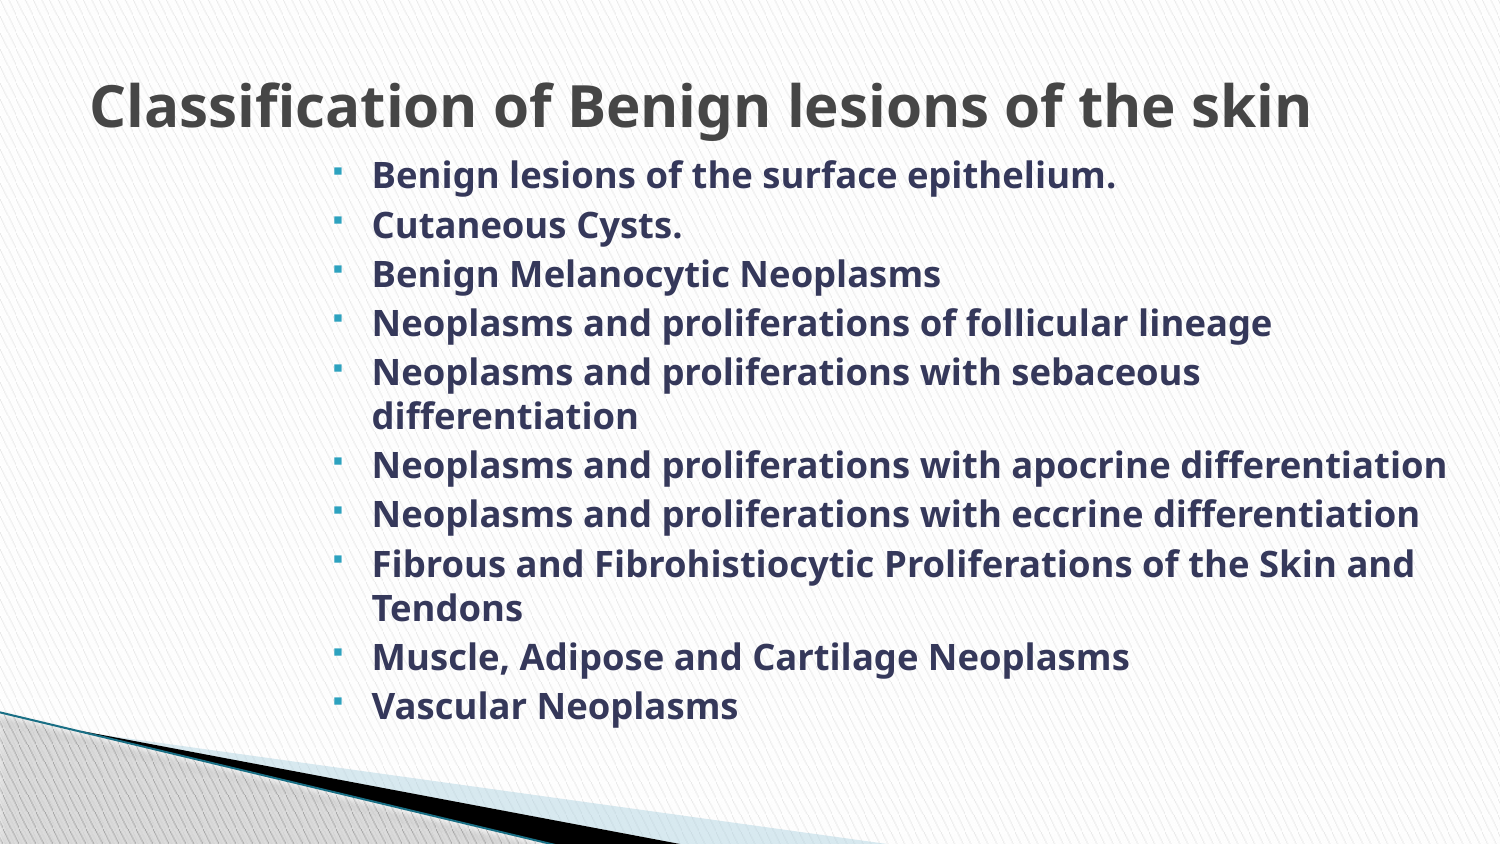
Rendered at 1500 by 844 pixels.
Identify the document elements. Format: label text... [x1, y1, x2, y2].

title Classification of Benign lesions of the skin [75, 33, 1425, 175]
list Benign lesions of the surface epithelium. Cutaneous Cysts. Benign Melanocytic Neoplasms Neoplasms and proliferations of follicular lineage Neoplasms and proliferations with sebaceous differentiation Neoplasms and proliferations with apocrine differentiation Neoplasms and proliferations with eccrine differentiation Fibrous and Fibrohistiocytic Proliferations of the Skin and Tendons Muscle, Adipose and Cartilage Neoplasms Vascular Neoplasms [301, 145, 1471, 789]
